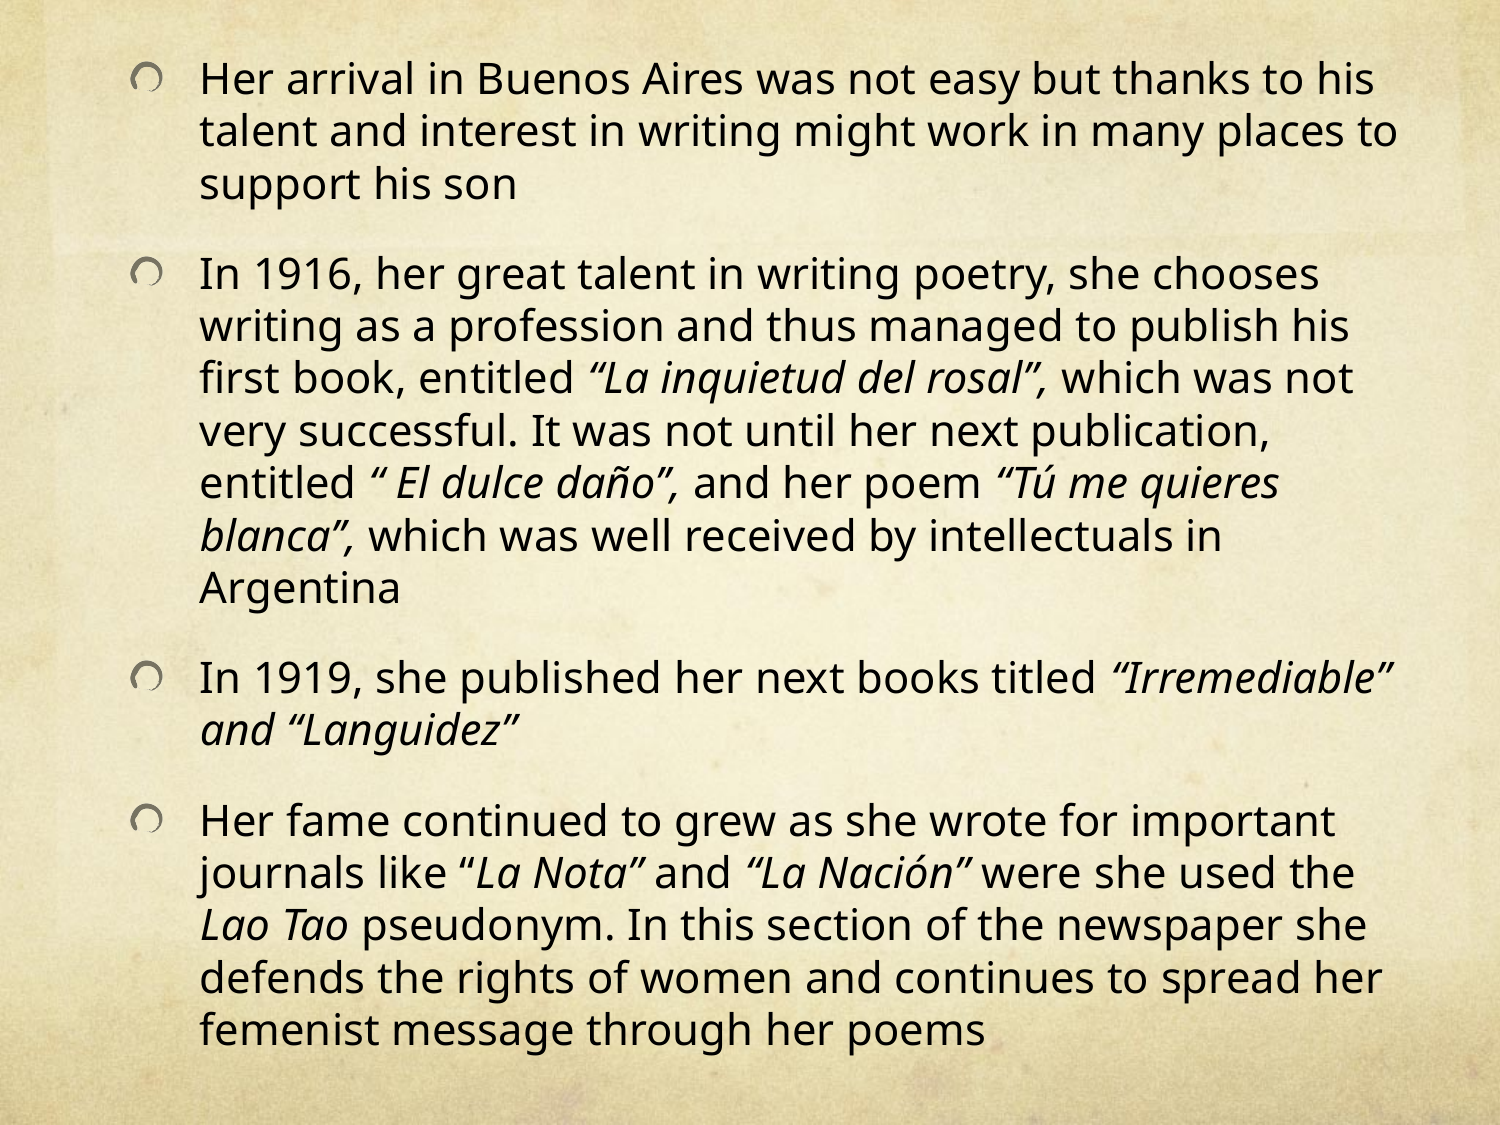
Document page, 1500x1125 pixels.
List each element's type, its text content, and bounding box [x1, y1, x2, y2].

picture [0, 0, 1500, 1125]
list Her arrival in Buenos Aires was not easy but thanks to his talent and interest in writing might work in many places to support his son In 1916, her great talent in writing poetry, she chooses writing as a profession and thus managed to publish his first book, entitled “La inquietud del rosal”, which was not very successful. It was not until her next publication, entitled “ El dulce daño’’, and her poem “Tú me quieres blanca’’, which was well received by intellectuals in Argentina In 1919, she published her next books titled “Irremediable” and “Languidez” Her fame continued to grew as she wrote for important journals like “La Nota” and “La Nación” were she used the Lao Tao pseudonym. In this section of the newspaper she defends the rights of women and continues to spread her femenist message through her poems [115, 43, 1419, 1067]
